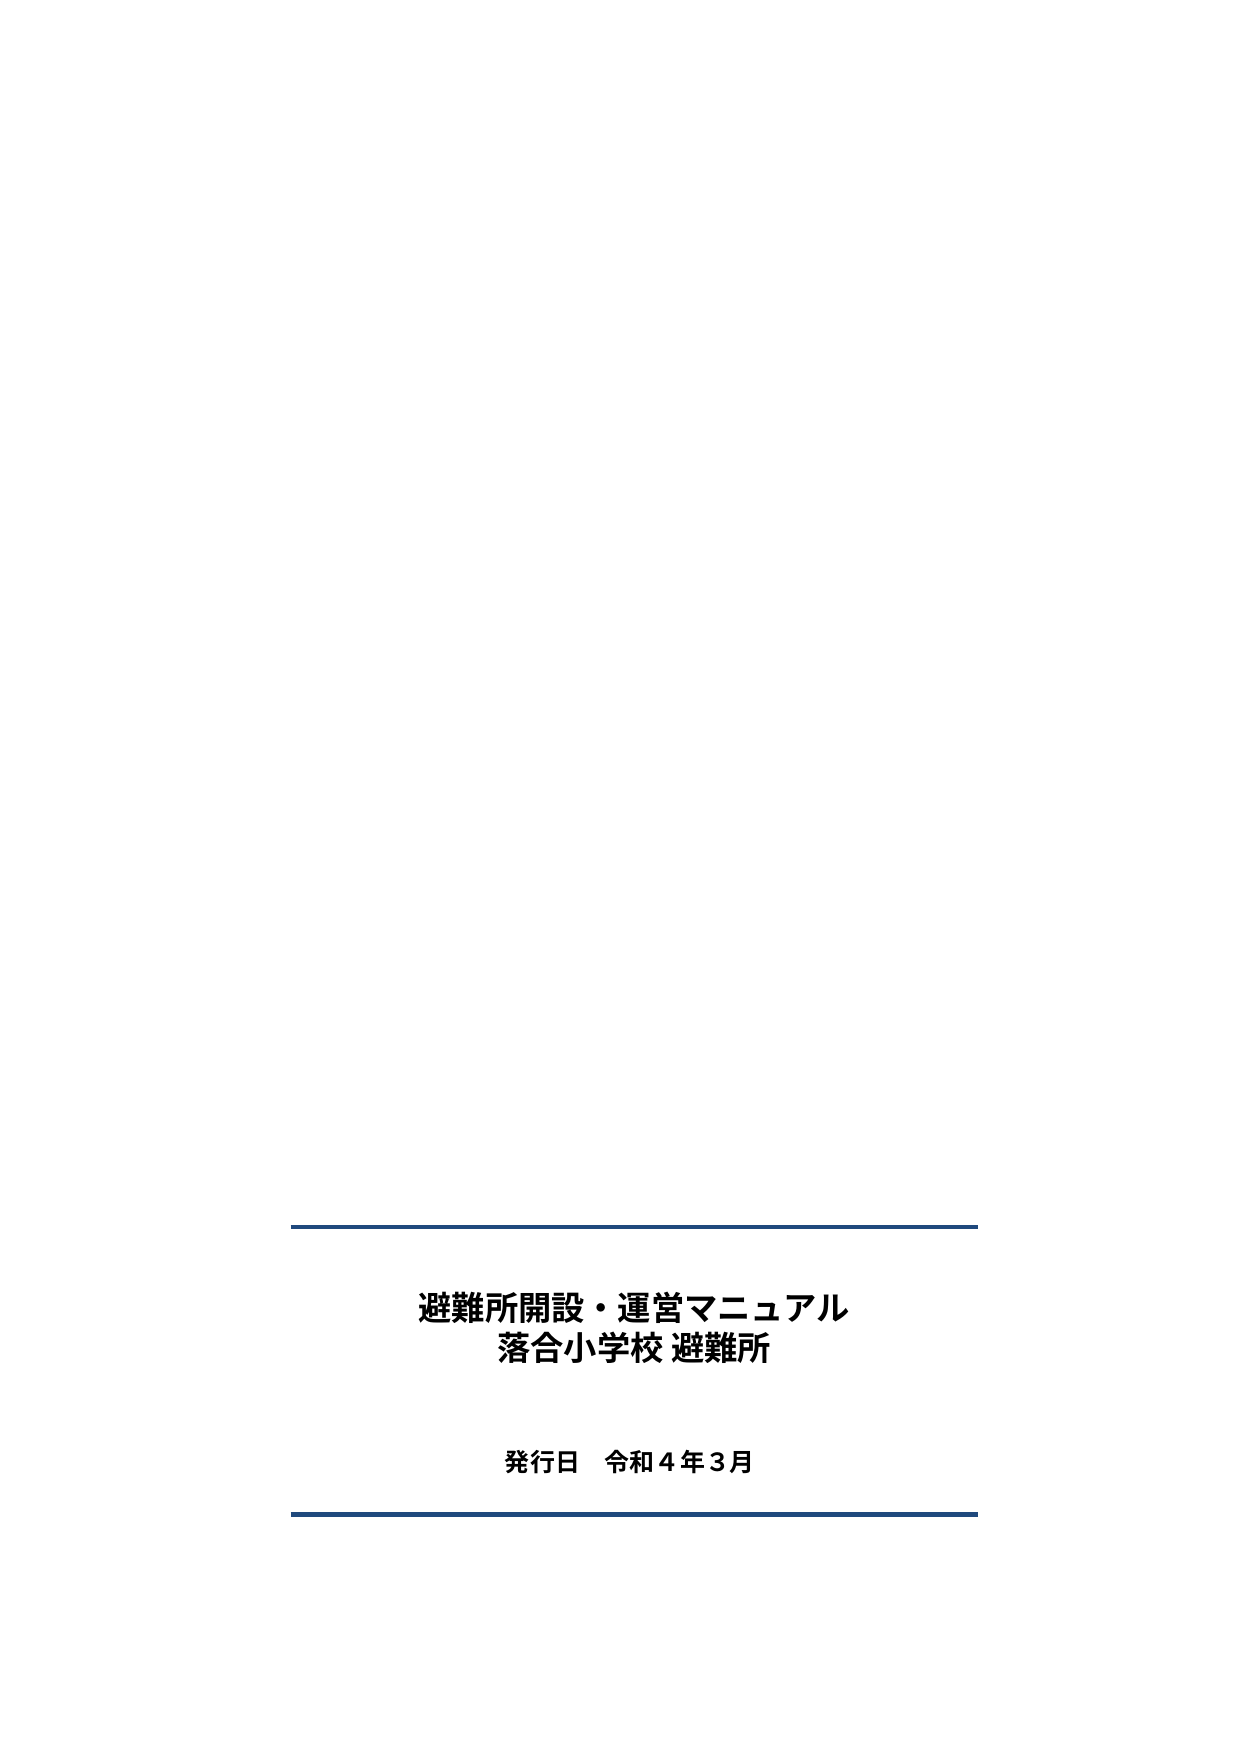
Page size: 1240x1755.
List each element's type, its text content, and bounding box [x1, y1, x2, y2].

text_box 避難所開設・運営マニュアル 落合小学校 避難所 [290, 1252, 979, 1375]
text_box 発行日 令和４年３月 [286, 1439, 974, 1485]
